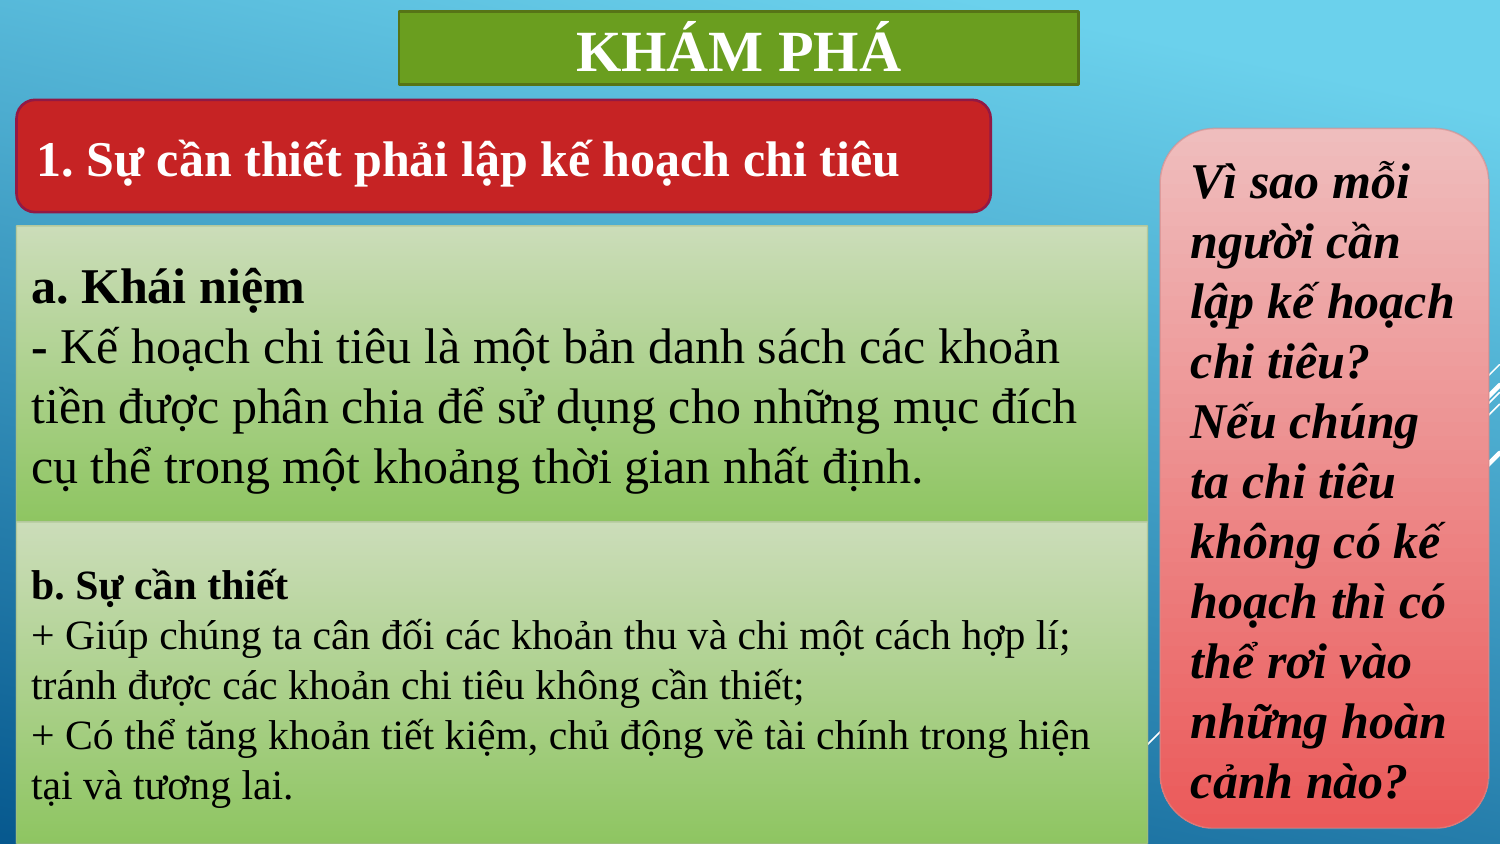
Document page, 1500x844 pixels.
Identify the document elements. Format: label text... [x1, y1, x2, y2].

text_box Vì sao mỗi người cần lập kế hoạch chi tiêu? Nếu chúng ta chi tiêu không có kế hoạch thì có thể rơi vào những hoàn cảnh nào? [1159, 127, 1490, 830]
text_box a. Khái niệm - Kế hoạch chi tiêu là một bản danh sách các khoản tiền được phân chia để sử dụng cho những mục đích cụ thể trong một khoảng thời gian nhất định. [16, 225, 1148, 521]
text_box KHÁM PHÁ [398, 10, 1080, 86]
text_box 1. Sự cần thiết phải lập kế hoạch chi tiêu [15, 98, 993, 214]
text_box b. Sự cần thiết + Giúp chúng ta cân đối các khoản thu và chi một cách hợp lí; tránh được các khoản chi tiêu không cần thiết; + Có thể tăng khoản tiết kiệm, chủ động về tài chính trong hiện tại và tương lai. [16, 521, 1148, 844]
